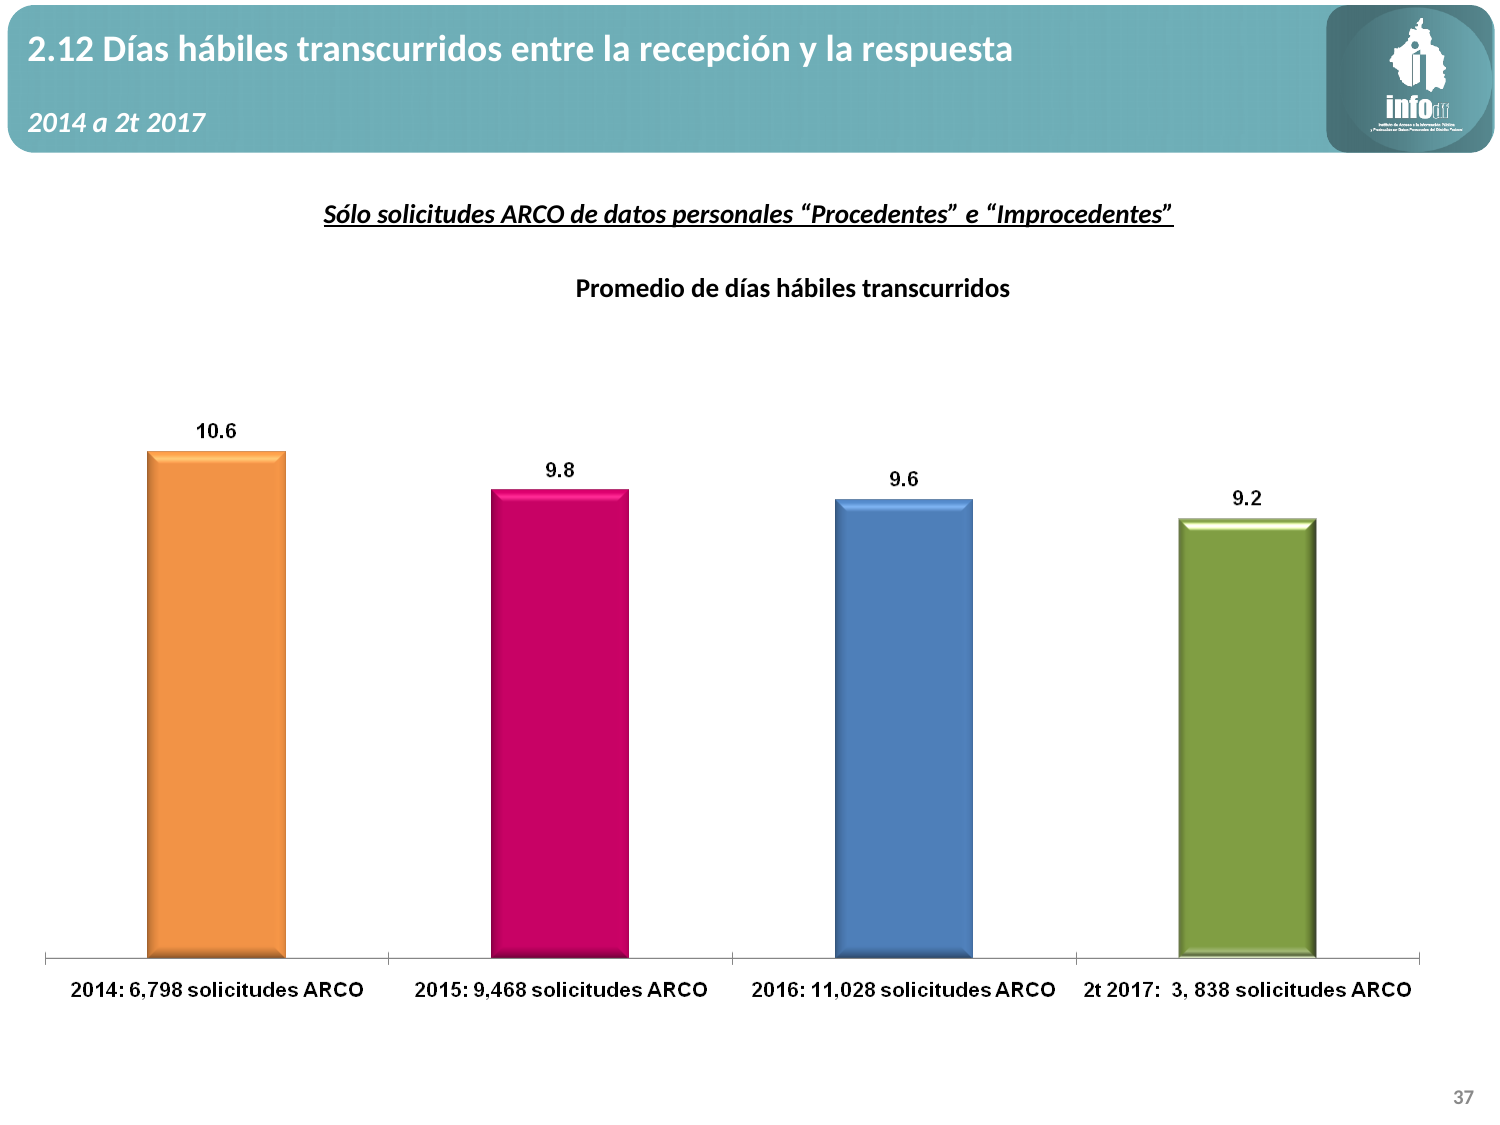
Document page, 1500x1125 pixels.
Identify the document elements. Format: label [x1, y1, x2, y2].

slide_number [1416, 1056, 1490, 1117]
text_box [228, 188, 1270, 237]
text_box [12, 10, 1329, 153]
text_box [513, 263, 1073, 311]
text_box [40, 340, 1431, 1036]
picture [19, 5, 1495, 153]
picture [7, 17, 12, 141]
